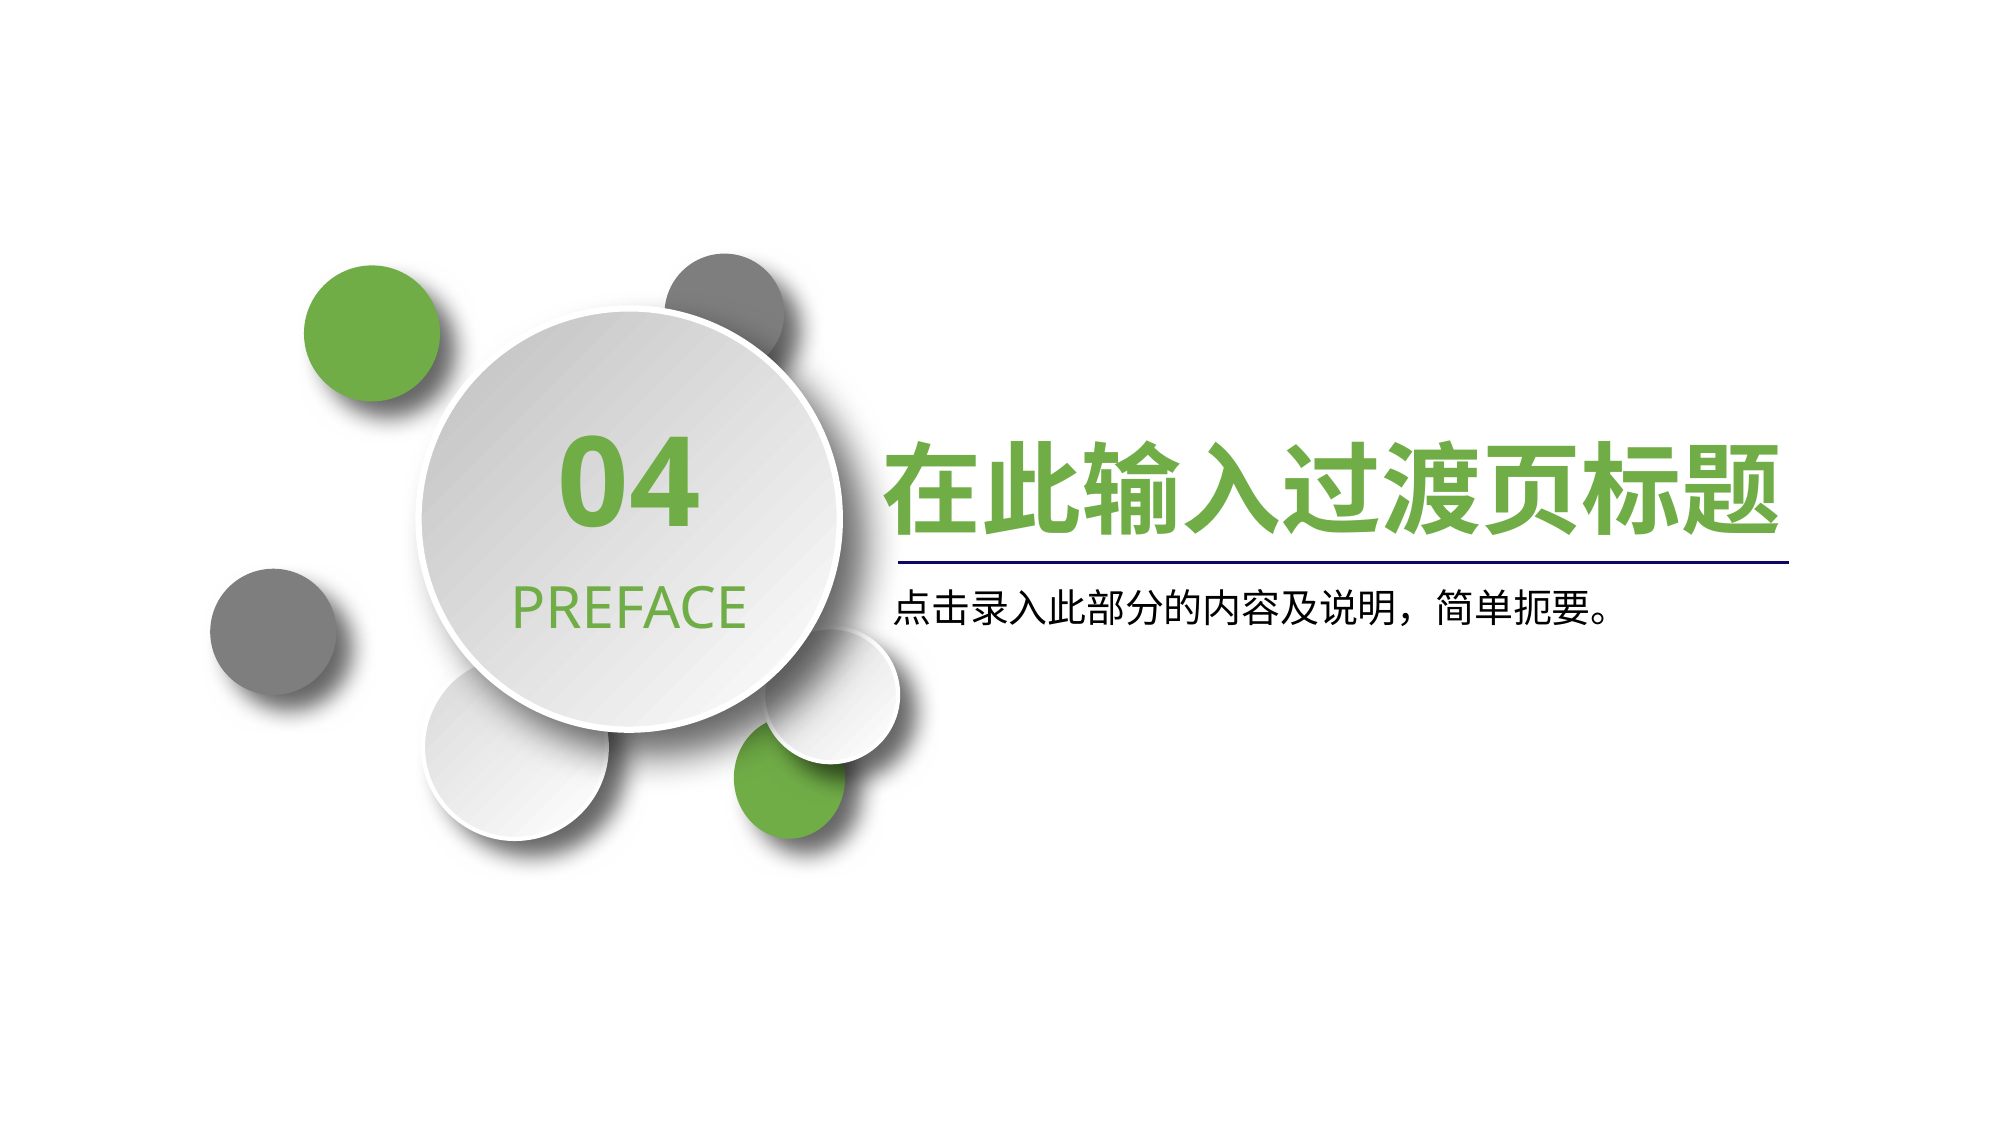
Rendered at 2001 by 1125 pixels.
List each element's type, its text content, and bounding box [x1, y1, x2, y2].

text_box 04 [542, 393, 716, 559]
text_box [461, 648, 798, 731]
text_box 点击录入此部分的内容及说明，简单扼要。 [877, 576, 1930, 638]
text_box [417, 307, 841, 607]
text_box [421, 677, 603, 840]
text_box [783, 640, 900, 764]
text_box 在此输入过渡页标题 [866, 419, 1930, 554]
text_box [732, 754, 844, 840]
text_box PREFACE [436, 562, 822, 648]
text_box [664, 252, 786, 339]
text_box [209, 567, 338, 697]
text_box [302, 264, 442, 403]
